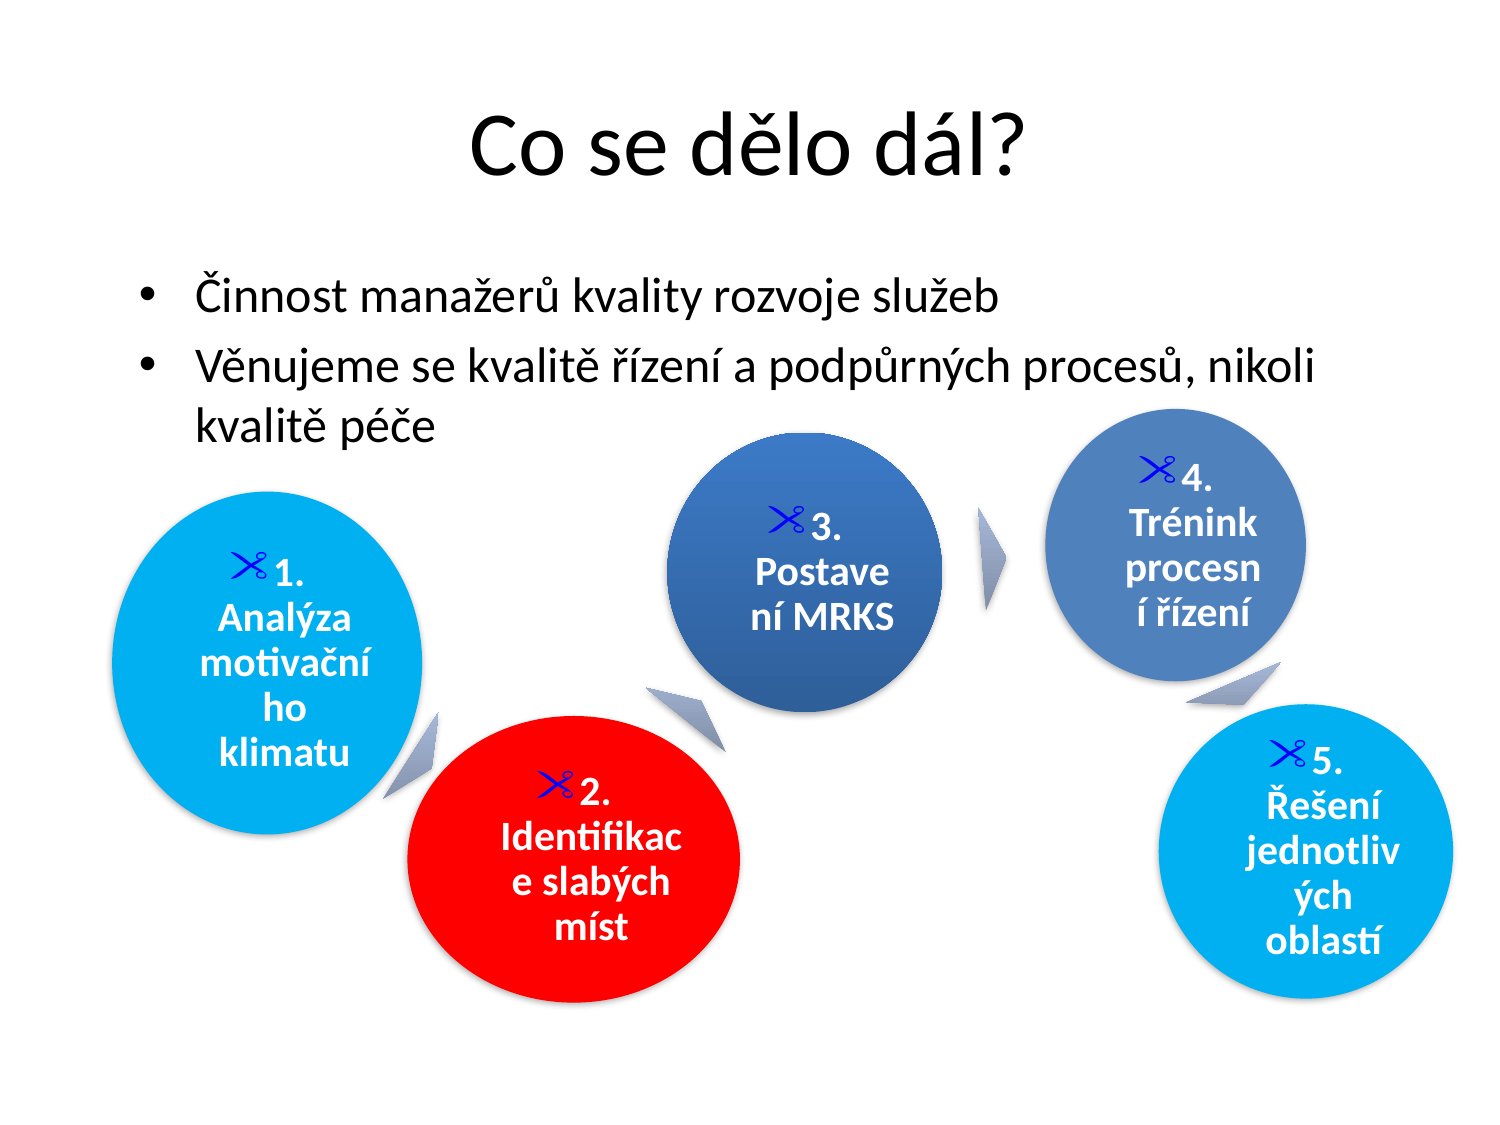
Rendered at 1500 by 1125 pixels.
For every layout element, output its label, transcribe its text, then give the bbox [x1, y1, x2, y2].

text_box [29, 396, 1454, 1090]
title Co se dělo dál? [75, 45, 1425, 233]
list Činnost manažerů kvality rozvoje služeb Věnujeme se kvalitě řízení a podpůrných procesů, nikoli kvalitě péče [123, 255, 1365, 395]
